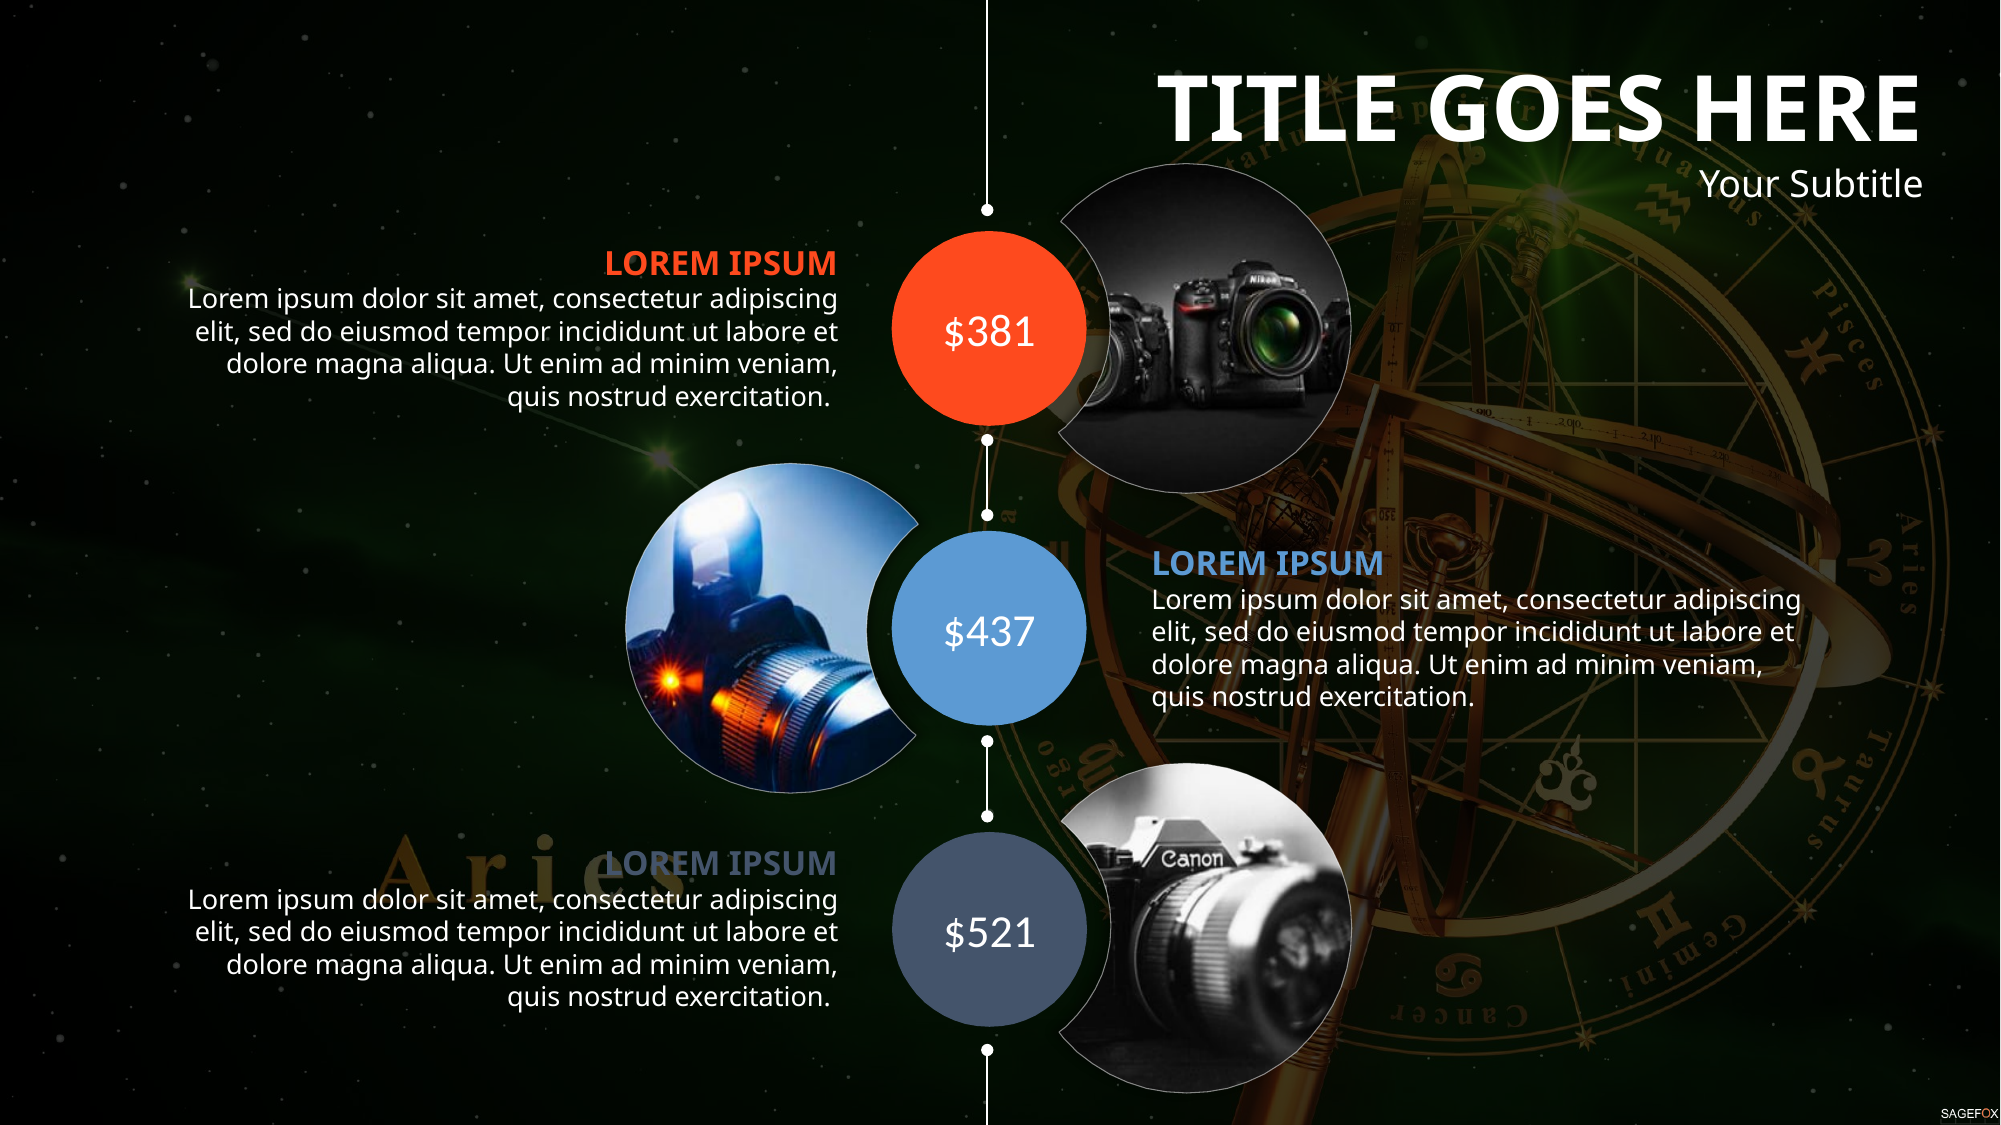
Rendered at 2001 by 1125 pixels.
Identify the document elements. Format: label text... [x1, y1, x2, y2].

text_box LOREM IPSUM Lorem ipsum dolor sit amet, consectetur adipiscing elit, sed do eiusmod tempor incididunt ut labore et dolore magna aliqua. Ut enim ad minim veniam, quis nostrud exercitation. [163, 837, 848, 1017]
text_box LOREM IPSUM Lorem ipsum dolor sit amet, consectetur adipiscing elit, sed do eiusmod tempor incididunt ut labore et dolore magna aliqua. Ut enim ad minim veniam, quis nostrud exercitation. [163, 236, 848, 417]
text_box [1058, 763, 1352, 1093]
text_box [1058, 212, 1352, 494]
text_box LOREM IPSUM Lorem ipsum dolor sit amet, consectetur adipiscing elit, sed do eiusmod tempor incididunt ut labore et dolore magna aliqua. Ut enim ad minim veniam, quis nostrud exercitation. [1141, 537, 1826, 718]
picture [0, 0, 2001, 1125]
text_box [625, 463, 919, 794]
text_box $521 [892, 831, 1088, 1027]
text_box TITLE GOES HERE Your Subtitle [1035, 42, 1939, 212]
text_box $381 [891, 231, 1087, 426]
text_box $437 [891, 530, 1087, 726]
